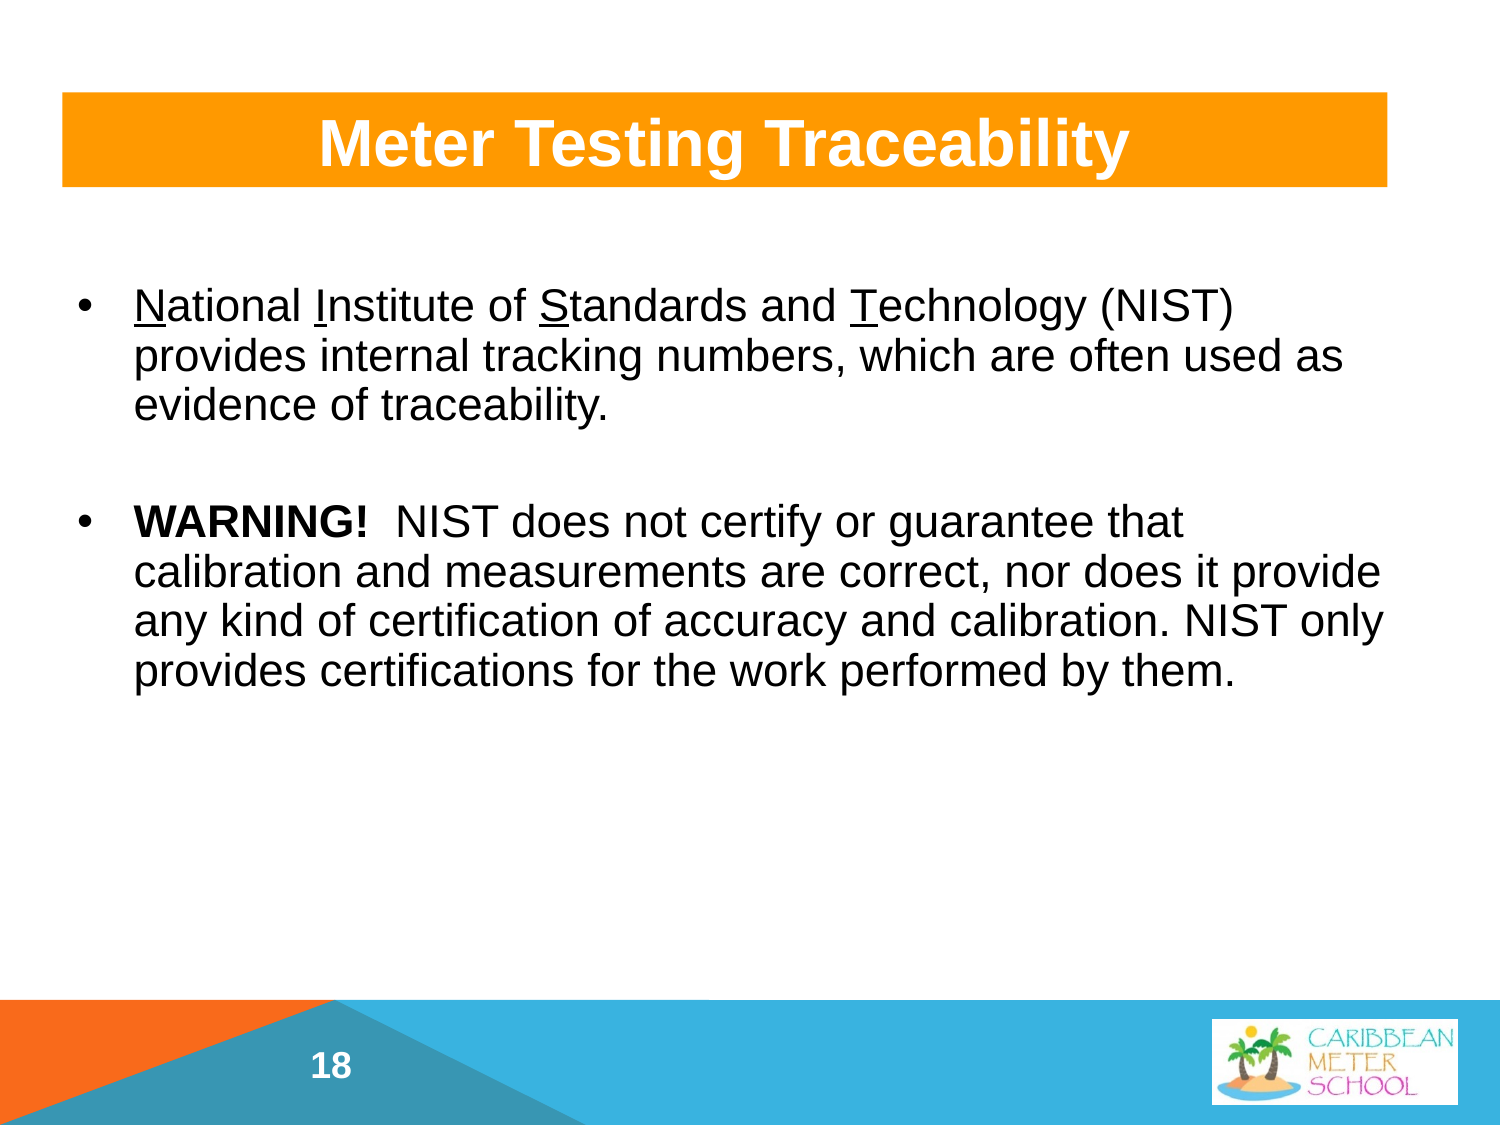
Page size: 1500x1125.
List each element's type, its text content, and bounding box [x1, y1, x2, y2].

text_box Meter Testing Traceability [62, 92, 1388, 188]
slide_number 18 [275, 1021, 388, 1104]
text_box National Institute of Standards and Technology (NIST) provides internal tracking numbers, which are often used as evidence of traceability. WARNING! NIST does not certify or guarantee that calibration and measurements are correct, nor does it provide any kind of certification of accuracy and calibration. NIST only provides certifications for the work performed by them. [62, 274, 1413, 788]
picture [1212, 1019, 1458, 1105]
